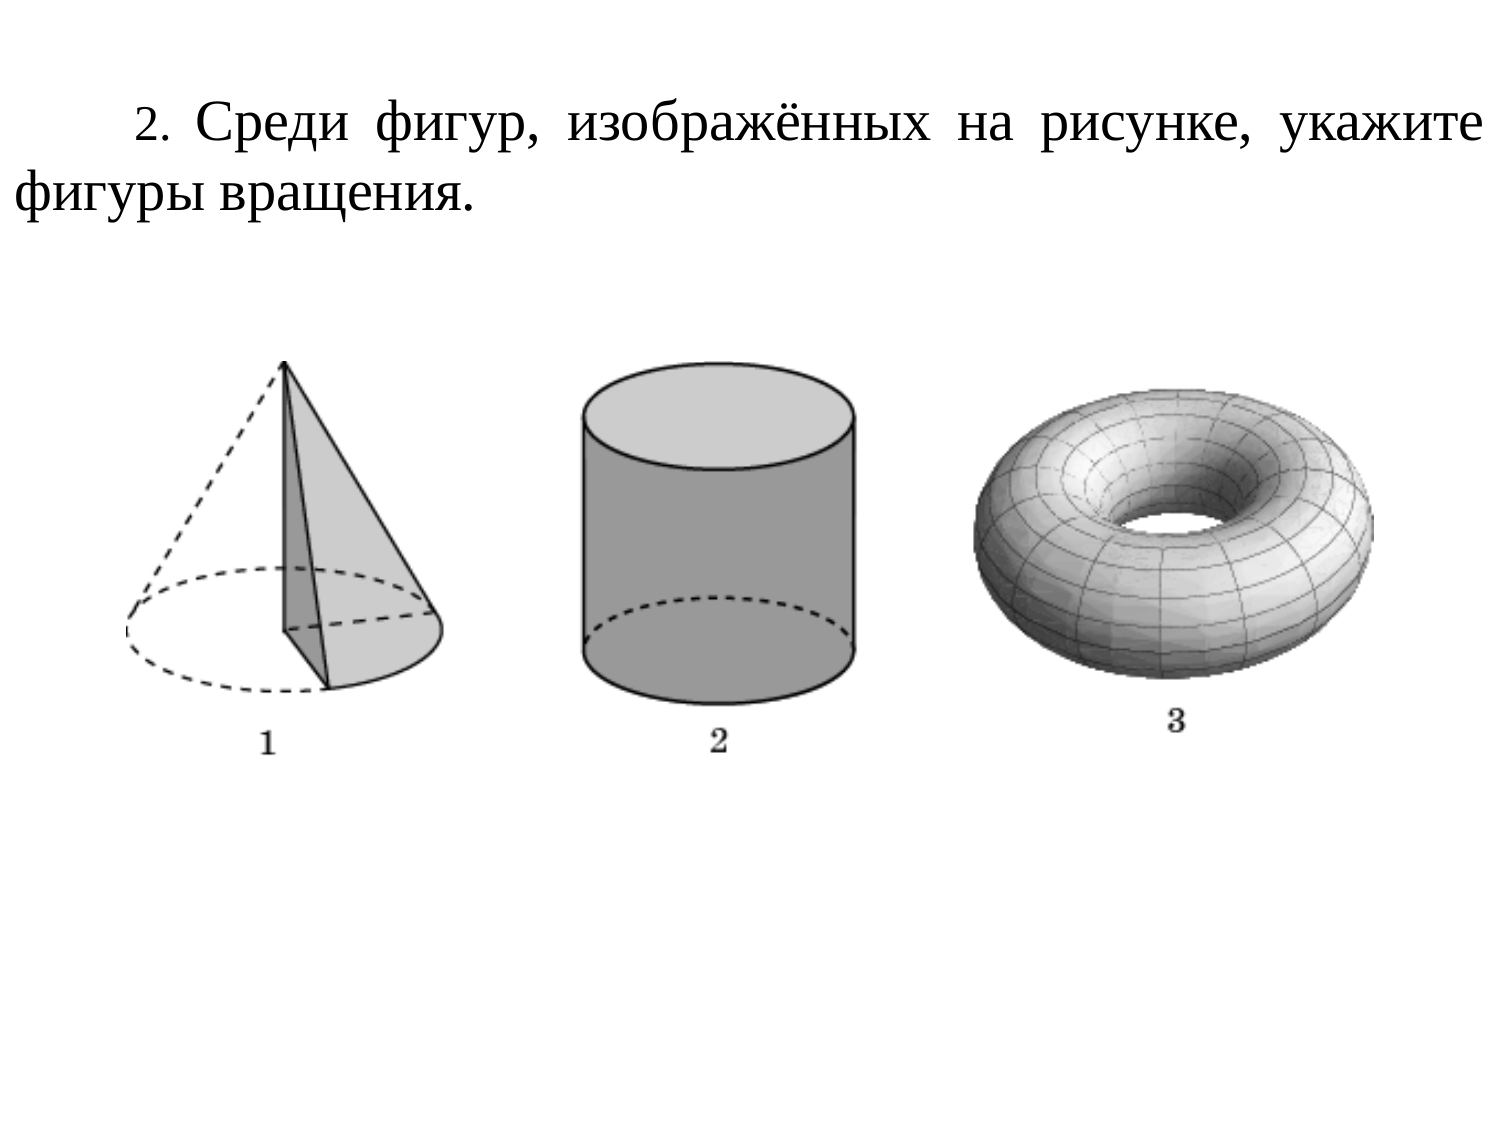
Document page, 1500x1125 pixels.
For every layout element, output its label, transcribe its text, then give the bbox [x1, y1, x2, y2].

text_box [126, 361, 1374, 764]
text_box 2. Среди фигур, изображённых на рисунке, укажите фигуры вращения. [0, 74, 1500, 230]
